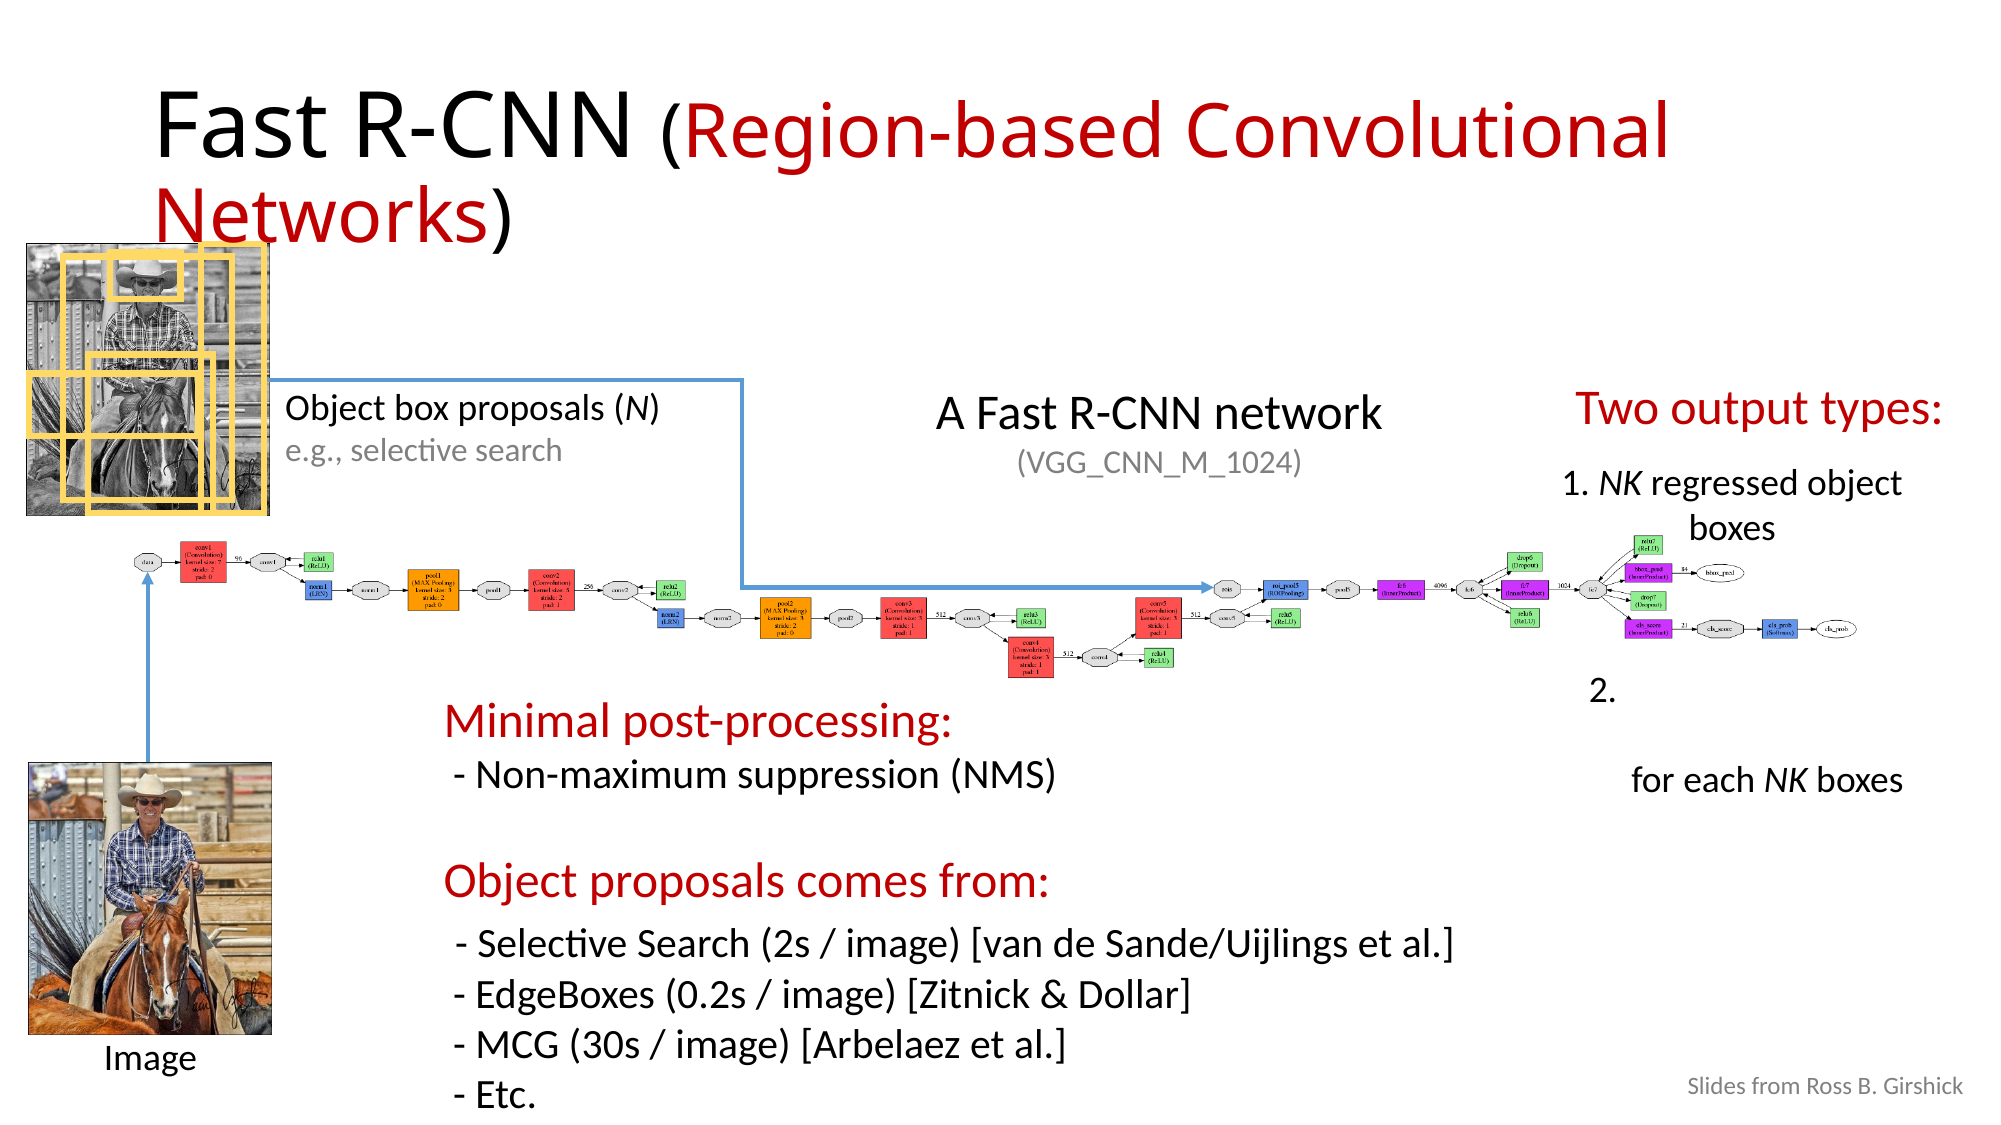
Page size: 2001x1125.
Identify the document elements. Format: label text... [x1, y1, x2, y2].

text_box Object box proposals (N) e.g., selective search [270, 375, 676, 379]
text_box A Fast R-CNN network (VGG_CNN_M_1024) [921, 372, 1398, 488]
title Fast R-CNN (Region-based Convolutional Networks) [137, 59, 1863, 278]
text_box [26, 243, 270, 516]
text_box Minimal post-processing: - Non-maximum suppression (NMS) Object proposals comes from: - Selective Search (2s / image) [van de Sande/Uijlings et al.] - EdgeBoxes (0.2s / image) [Zitnick & Dollar] - MCG (30s / image) [Arbelaez et al.] - Etc. [428, 680, 1471, 1125]
text_box Two output types: [1560, 367, 1959, 443]
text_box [269, 379, 1214, 588]
picture [28, 762, 272, 1035]
text_box 1. NK regressed object boxes [1546, 450, 1918, 556]
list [132, 533, 1858, 680]
text_box Slides from Ross B. Girshick [1672, 1062, 1979, 1107]
text_box Image [88, 1035, 213, 1085]
